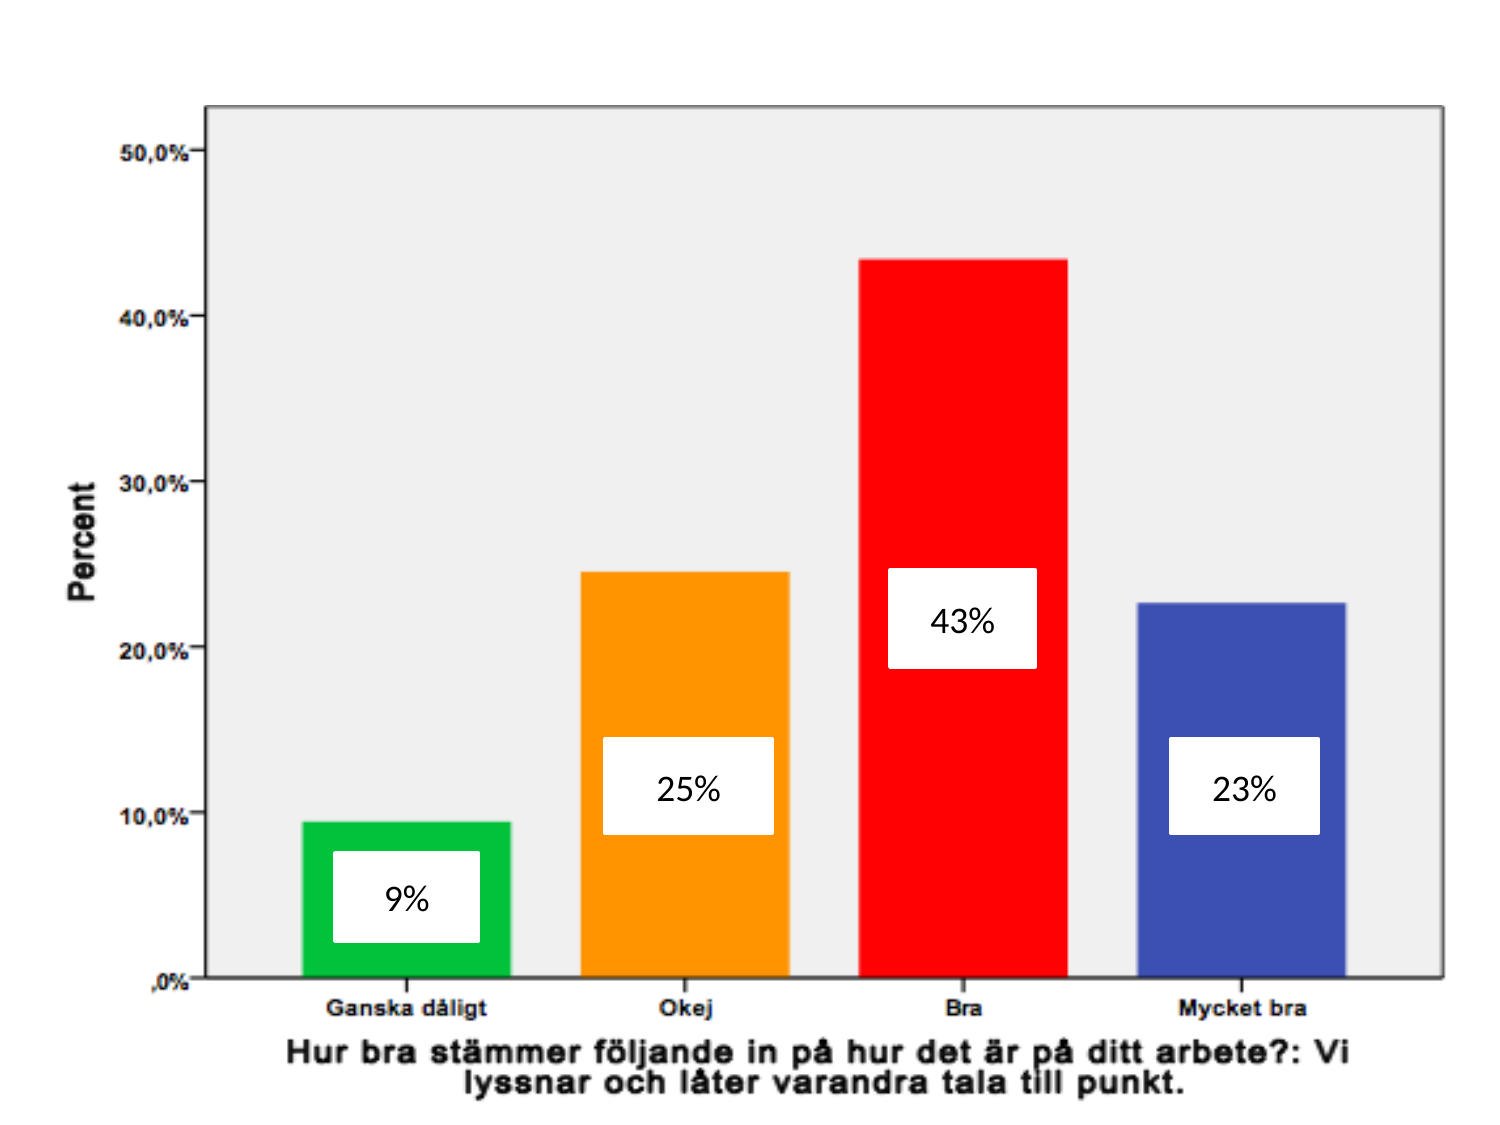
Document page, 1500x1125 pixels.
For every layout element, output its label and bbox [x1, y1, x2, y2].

list [0, 104, 1500, 1125]
